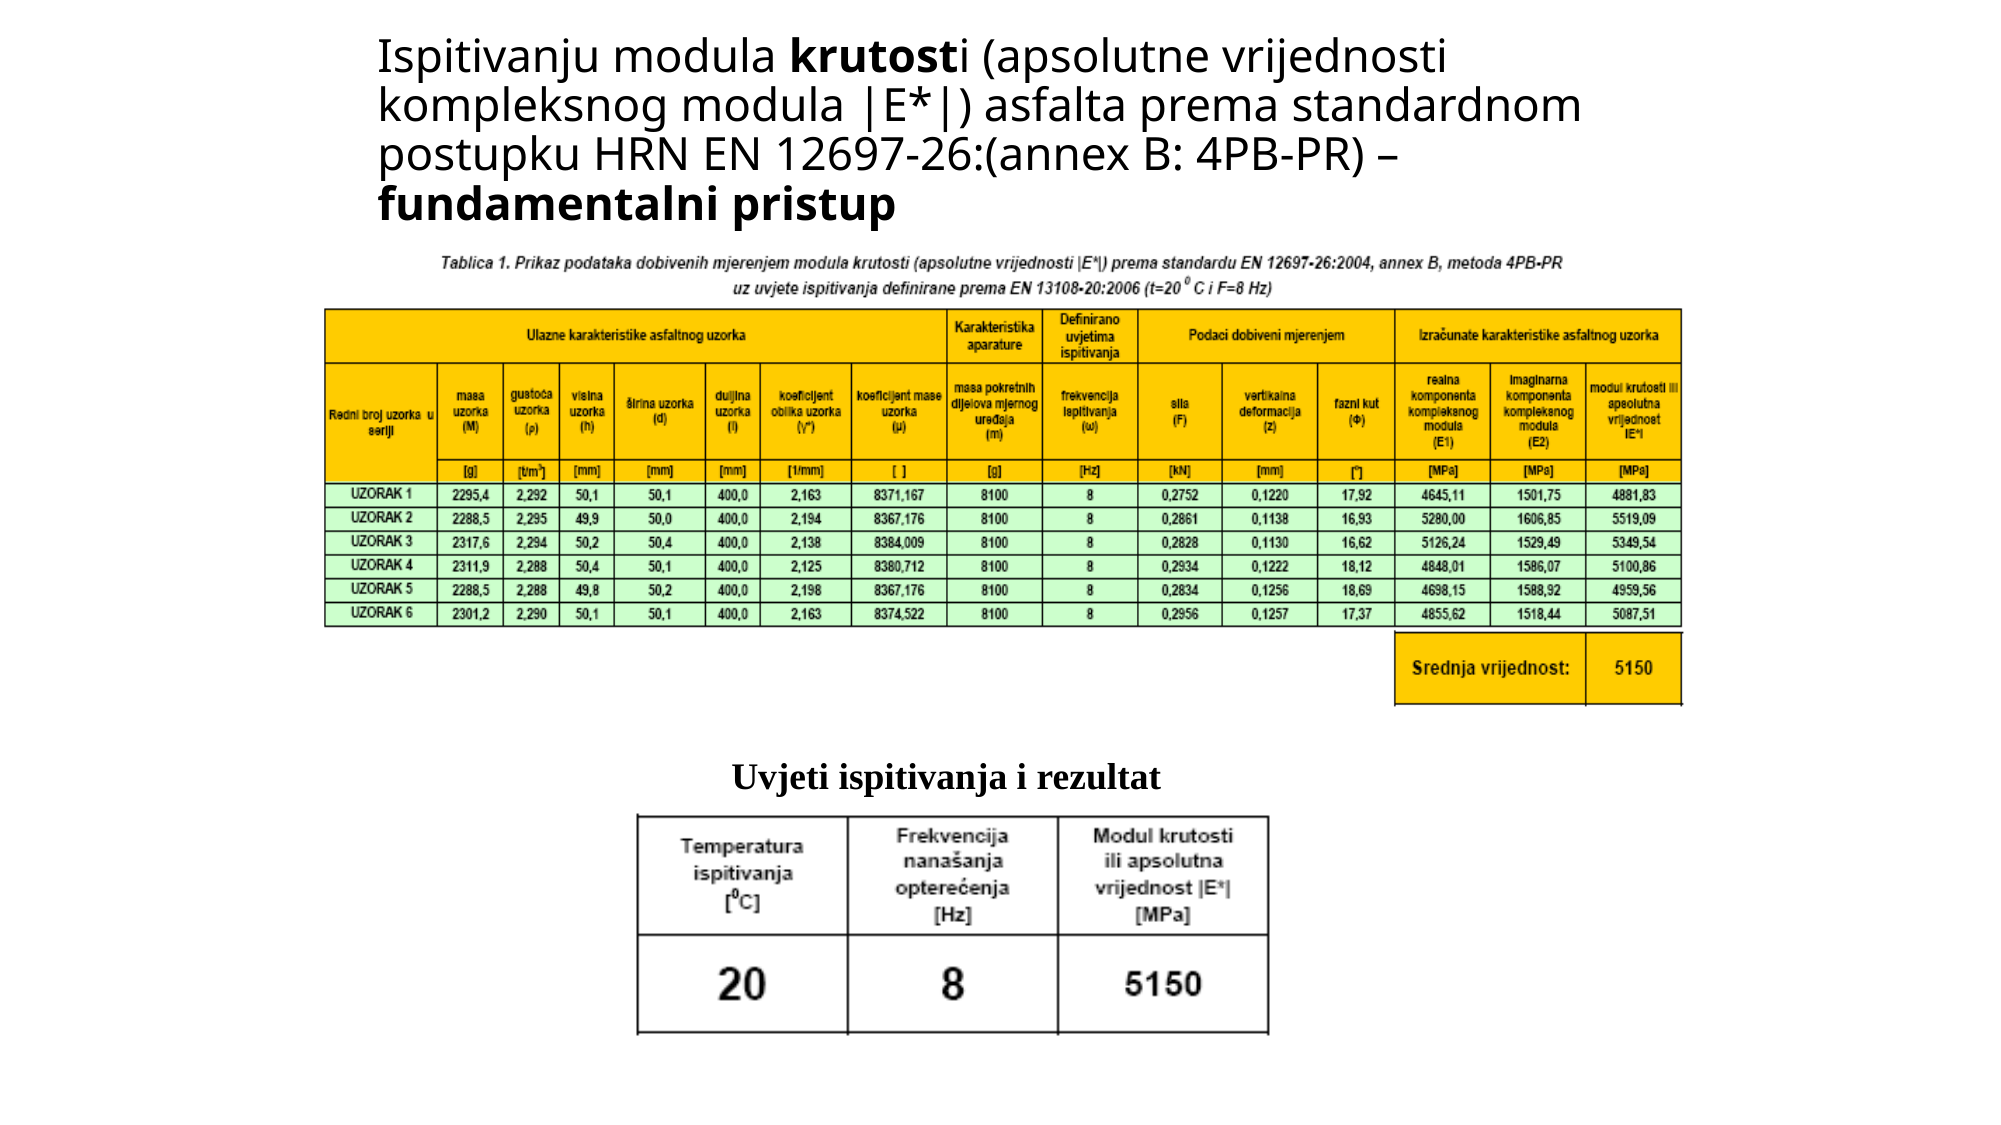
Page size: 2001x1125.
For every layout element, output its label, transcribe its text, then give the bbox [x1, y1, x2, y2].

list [316, 231, 1692, 732]
text_box Uvjeti ispitivanja i rezultat [716, 745, 1229, 805]
title Ispitivanju modula krutosti (apsolutne vrijednosti kompleksnog modula |E*|) asfalta prema standardnom postupku HRN EN 12697-26:(annex B: 4PB-PR) – fundamentalni pristup [362, 42, 1638, 220]
picture [633, 810, 1274, 1040]
